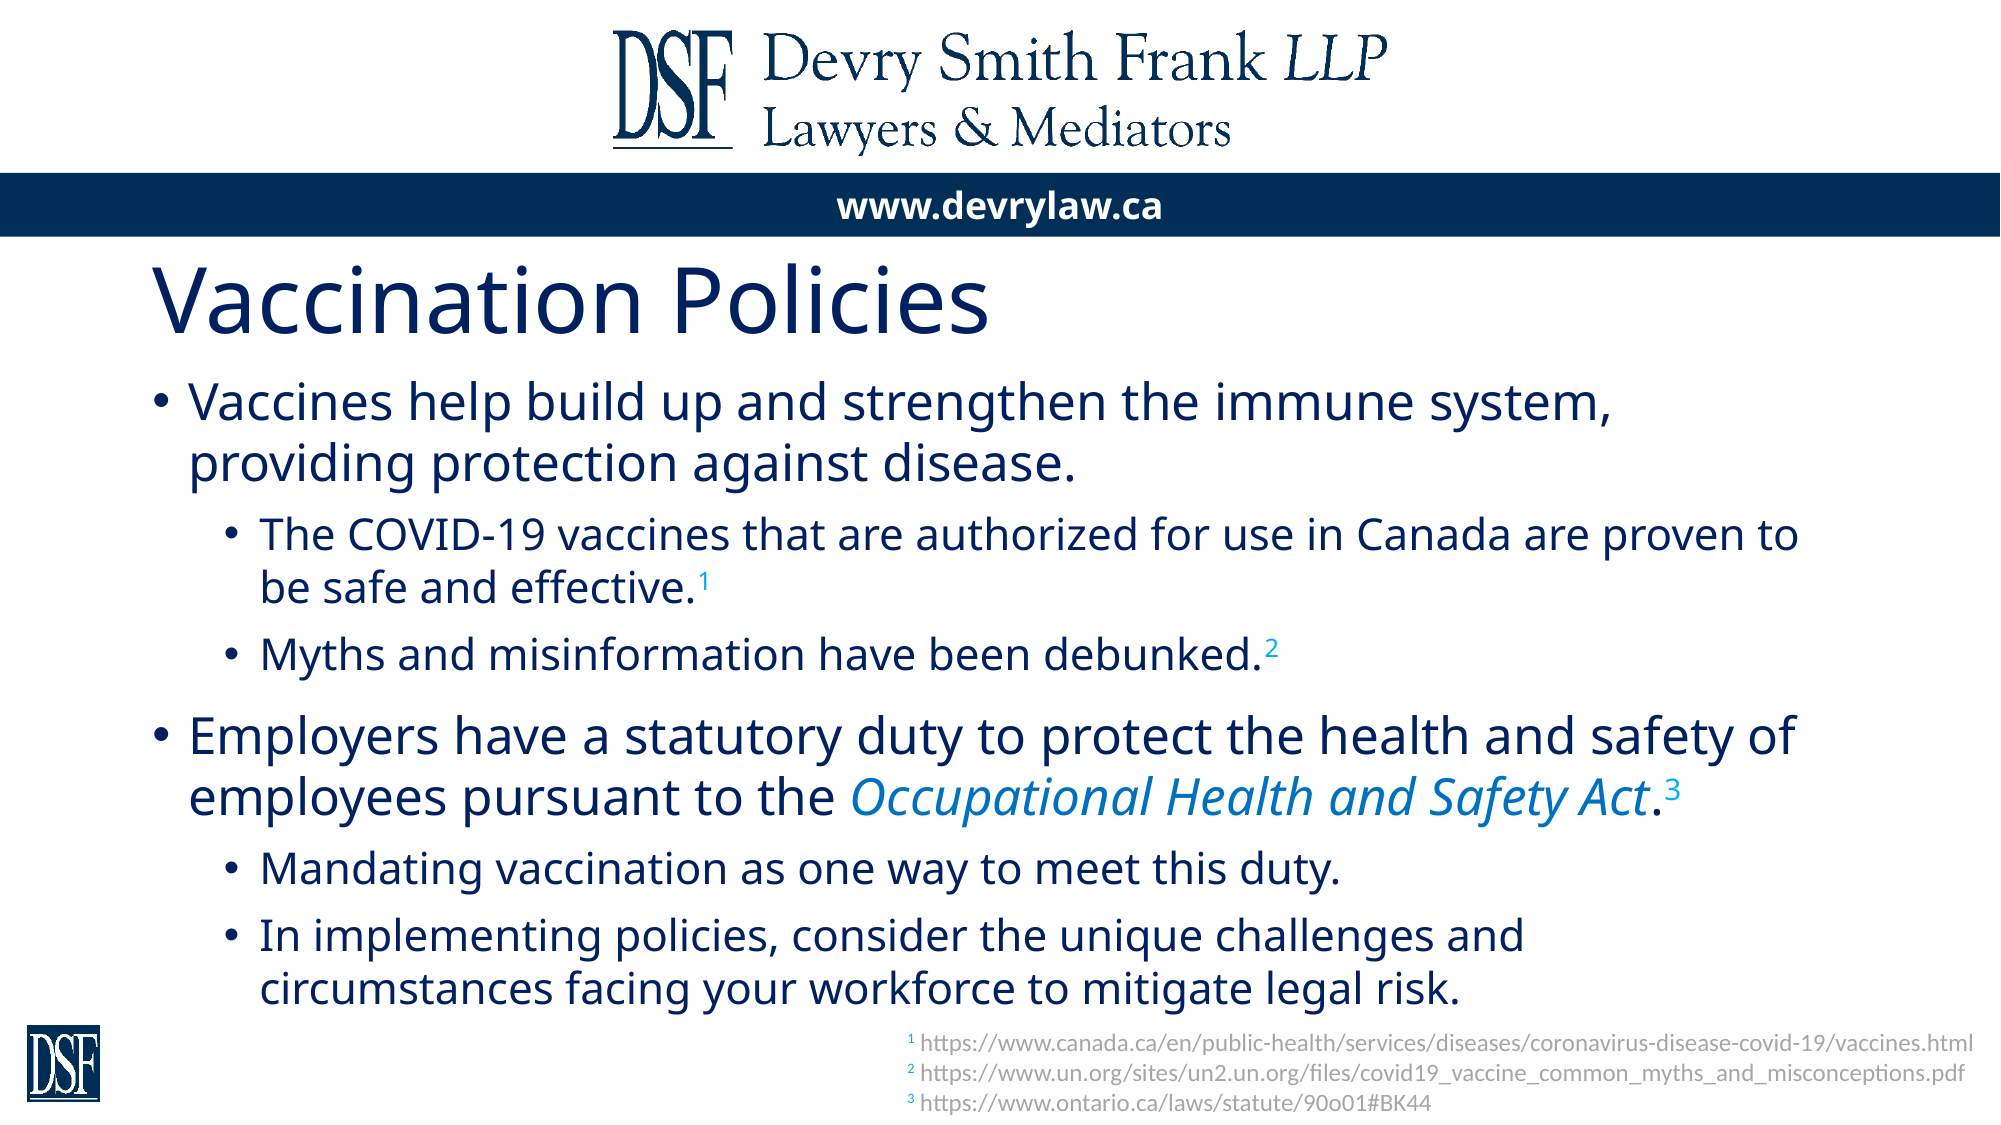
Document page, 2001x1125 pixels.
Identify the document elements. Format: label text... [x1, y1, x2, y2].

list Vaccines help build up and strengthen the immune system, providing protection against disease. The COVID-19 vaccines that are authorized for use in Canada are proven to be safe and effective.1 Myths and misinformation have been debunked.2 Employers have a statutory duty to protect the health and safety of employees pursuant to the Occupational Health and Safety Act.3 Mandating vaccination as one way to meet this duty. In implementing policies, consider the unique challenges and circumstances facing your workforce to mitigate legal risk. [137, 361, 1827, 1023]
title Vaccination Policies [137, 245, 1863, 362]
picture [27, 1025, 100, 1102]
text_box 1 https://www.canada.ca/en/public-health/services/diseases/coronavirus-disease-covid-19/vaccines.html 2 https://www.un.org/sites/un2.un.org/files/covid19_vaccine_common_myths_and_misconceptions.pdf 3 https://www.ontario.ca/laws/statute/90o01#BK44 [892, 1018, 2000, 1124]
picture [613, 30, 1387, 156]
